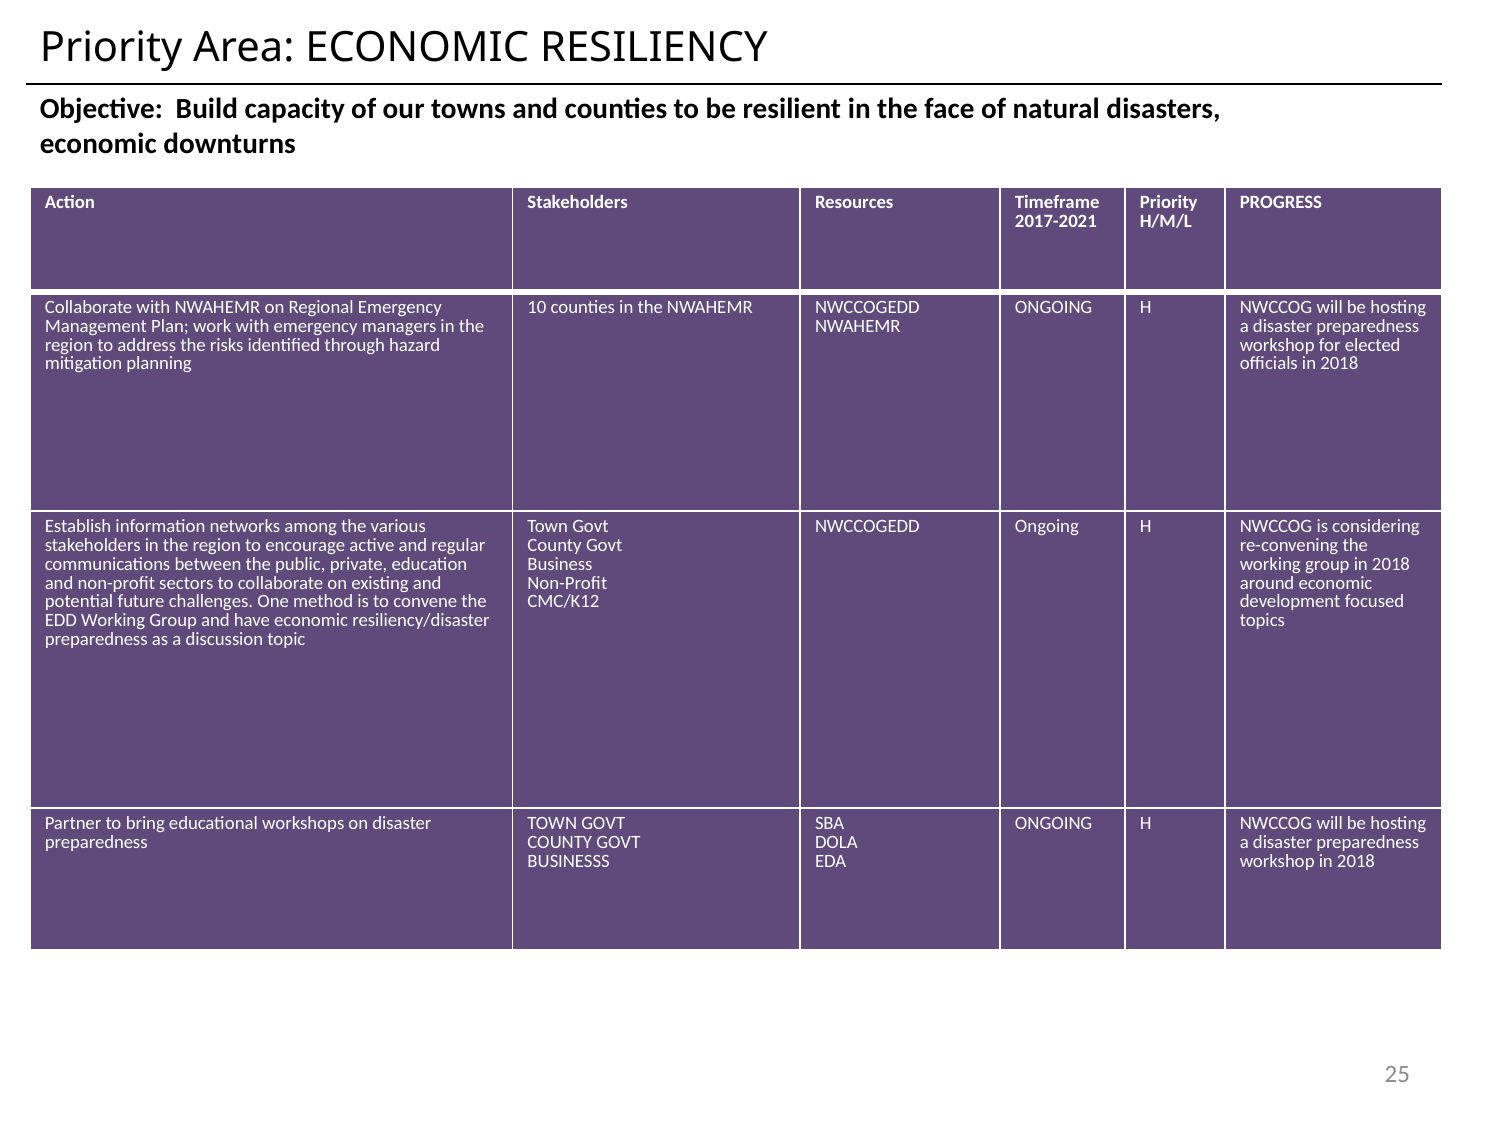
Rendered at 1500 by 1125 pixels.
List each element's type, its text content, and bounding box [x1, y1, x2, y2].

table_cell H [1126, 295, 1224, 510]
table_header Resources [801, 188, 999, 289]
table_header PROGRESS [1226, 188, 1441, 289]
table_cell Collaborate with NWAHEMR on Regional Emergency Management Plan; work with emergency managers in the region to address the risks identified through hazard mitigation planning [31, 295, 512, 510]
table_header Stakeholders [513, 188, 799, 289]
text_box Priority Area: ECONOMIC RESILIENCY Objective: Build capacity of our towns and counties to be resilient in the face of natural disasters, economic downturns [24, 89, 1325, 168]
table_cell ONGOING [1001, 809, 1124, 949]
table_cell NWCCOG is considering re-convening the working group in 2018 around economic development focused topics [1226, 512, 1441, 807]
slide_number 25 [1074, 1042, 1425, 1103]
table_cell Partner to bring educational workshops on disaster preparedness [31, 809, 512, 949]
table_cell NWCCOG will be hosting a disaster preparedness workshop for elected officials in 2018 [1226, 295, 1441, 510]
table_header Action [31, 188, 512, 289]
text_box Priority Area: ECONOMIC RESILIENCY Objective: Build capacity of our towns and counties to be resilient in the face of natural disasters, economic downturns [24, 12, 1325, 87]
table_cell H [1126, 809, 1224, 949]
table_cell NWCCOGEDD NWAHEMR [801, 295, 999, 510]
table_cell TOWN GOVT COUNTY GOVT BUSINESSS [513, 809, 799, 949]
table_cell NWCCOGEDD [801, 512, 999, 807]
table_cell Establish information networks among the various stakeholders in the region to encourage active and regular communications between the public, private, education and non-profit sectors to collaborate on existing and potential future challenges. One method is to convene the EDD Working Group and have economic resiliency/disaster preparedness as a discussion topic [31, 512, 512, 807]
table_cell Town Govt County Govt Business Non-Profit CMC/K12 [513, 512, 799, 807]
table_cell SBA DOLA EDA [801, 809, 999, 949]
table_cell H [1126, 512, 1224, 807]
table_cell ONGOING [1001, 295, 1124, 510]
table_cell NWCCOG will be hosting a disaster preparedness workshop in 2018 [1226, 809, 1441, 949]
table_header Timeframe 2017-2021 [1001, 188, 1124, 289]
table_cell 10 counties in the NWAHEMR [513, 295, 799, 510]
table_cell Ongoing [1001, 512, 1124, 807]
table_header Priority H/M/L [1126, 188, 1224, 289]
